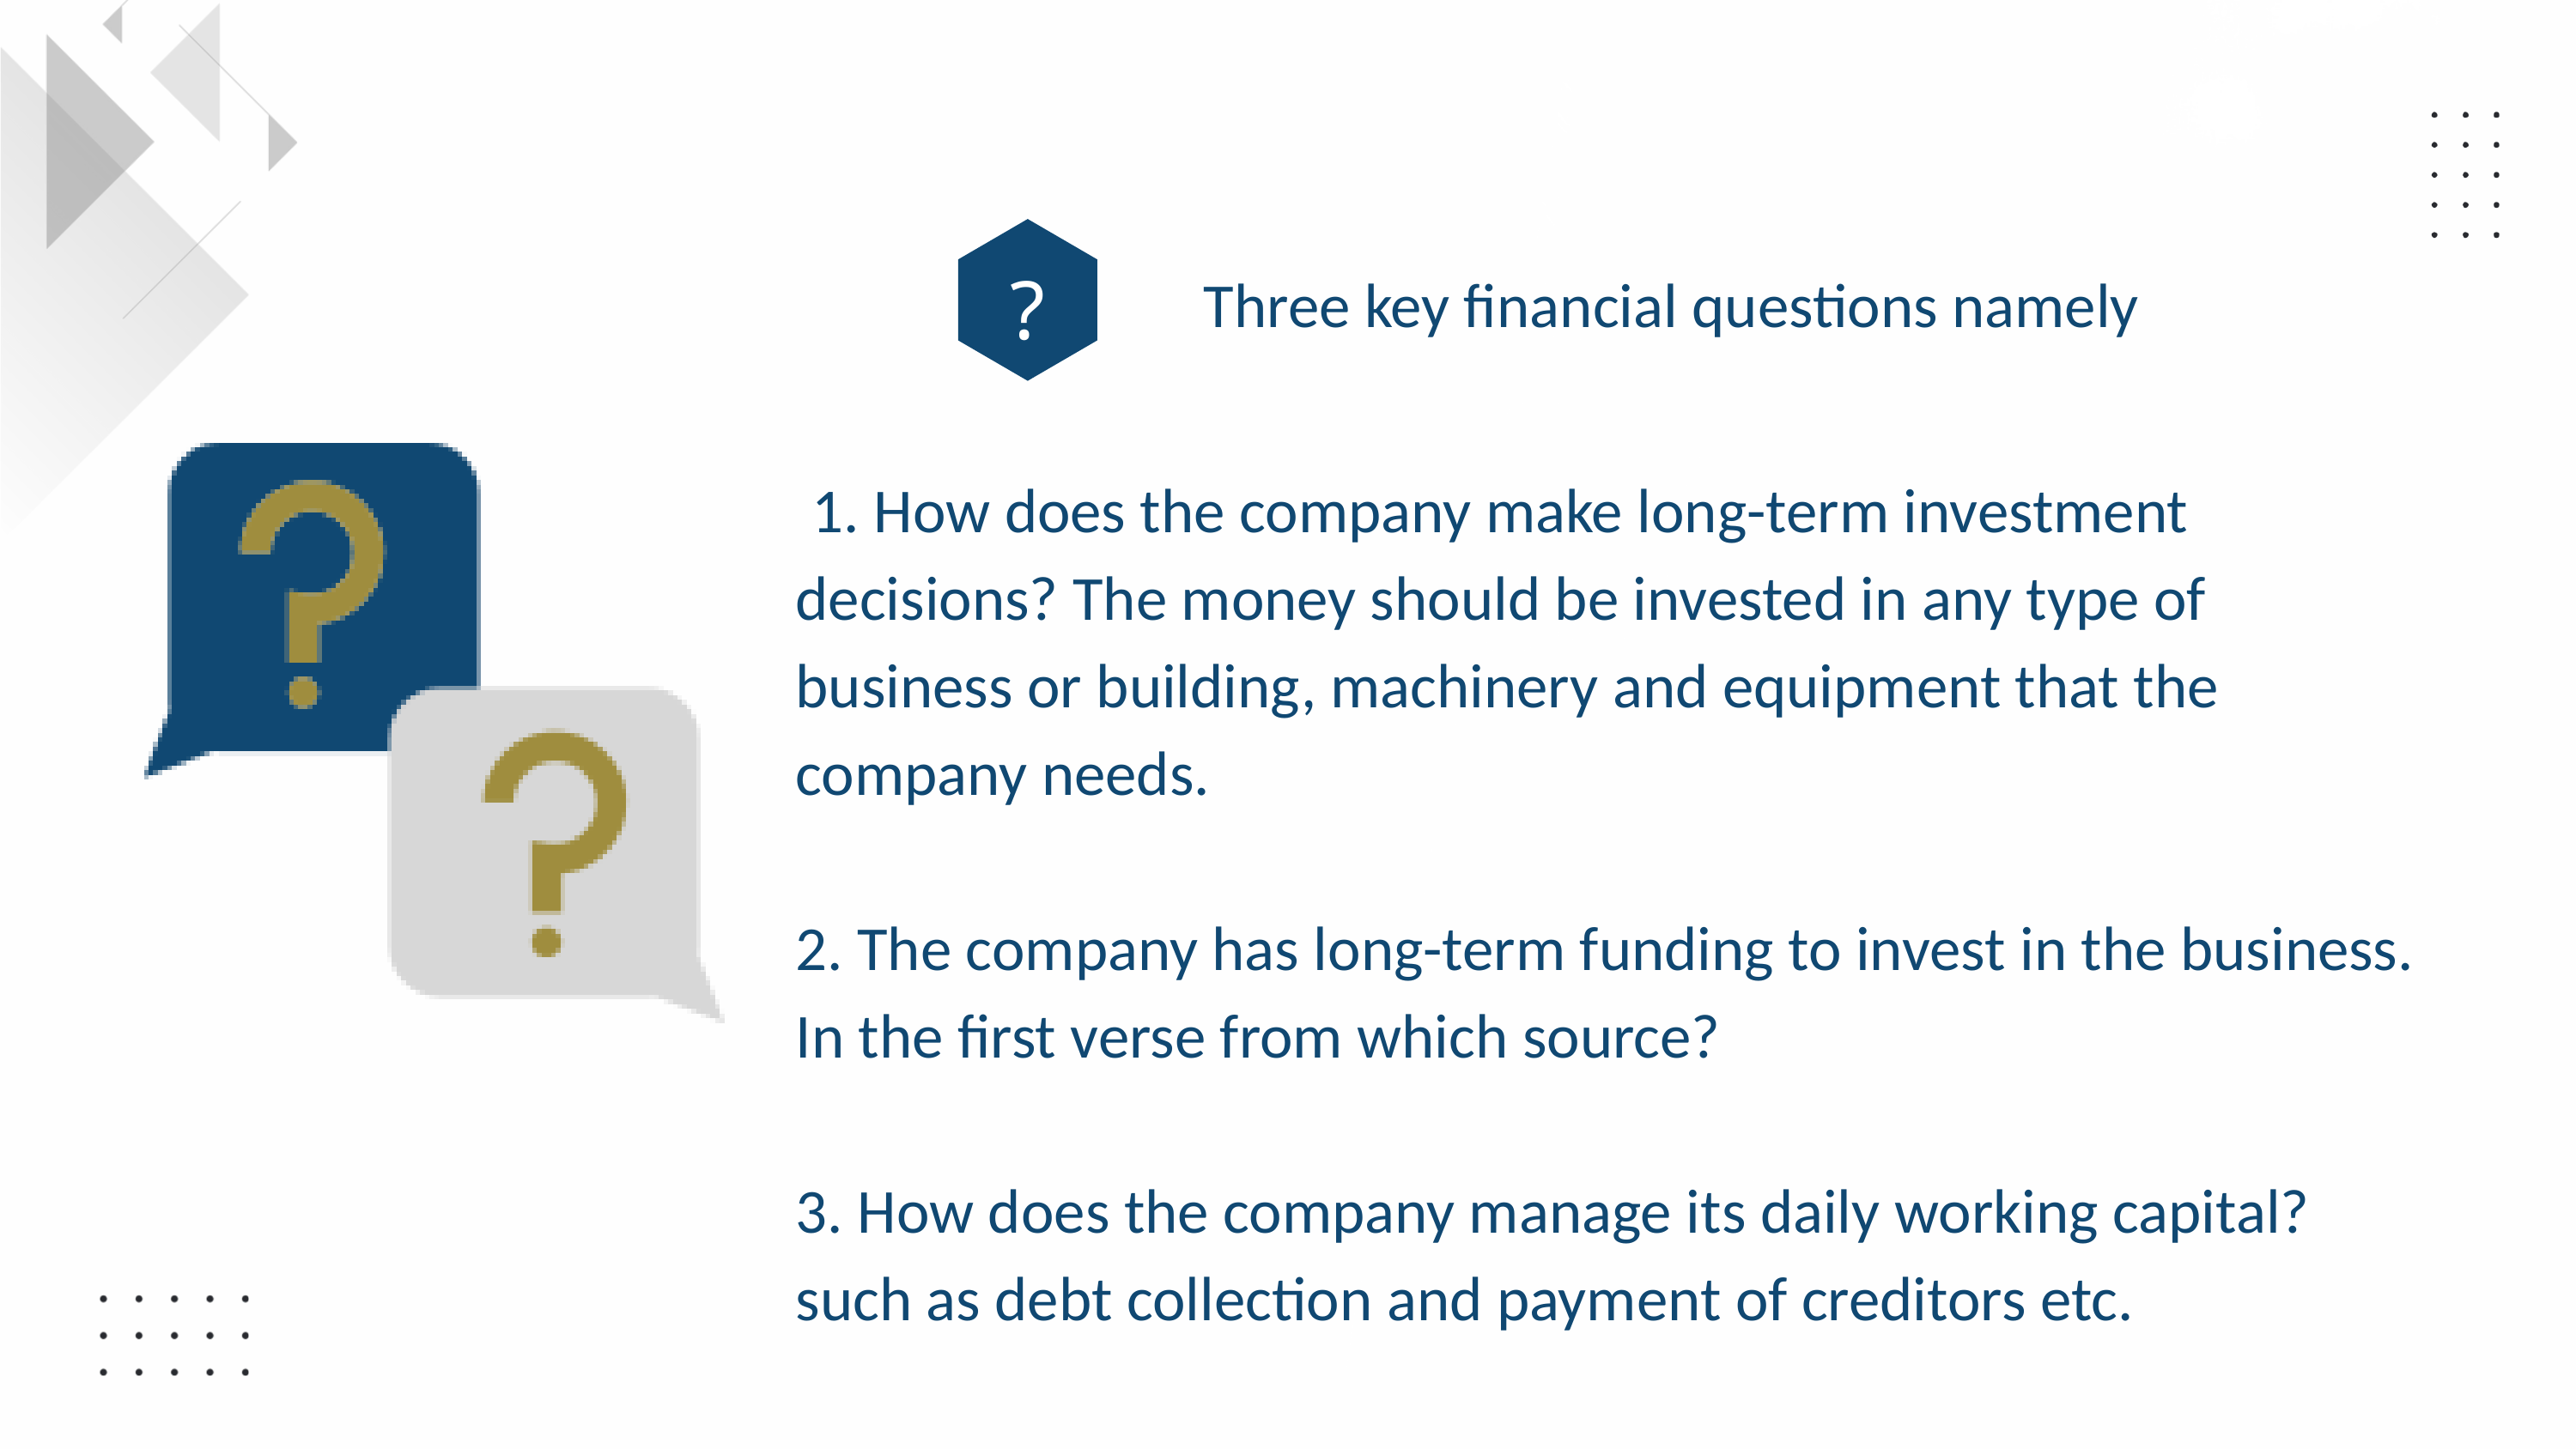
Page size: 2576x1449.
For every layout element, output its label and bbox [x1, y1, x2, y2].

text_box [957, 218, 1098, 381]
picture [0, 0, 2576, 1449]
